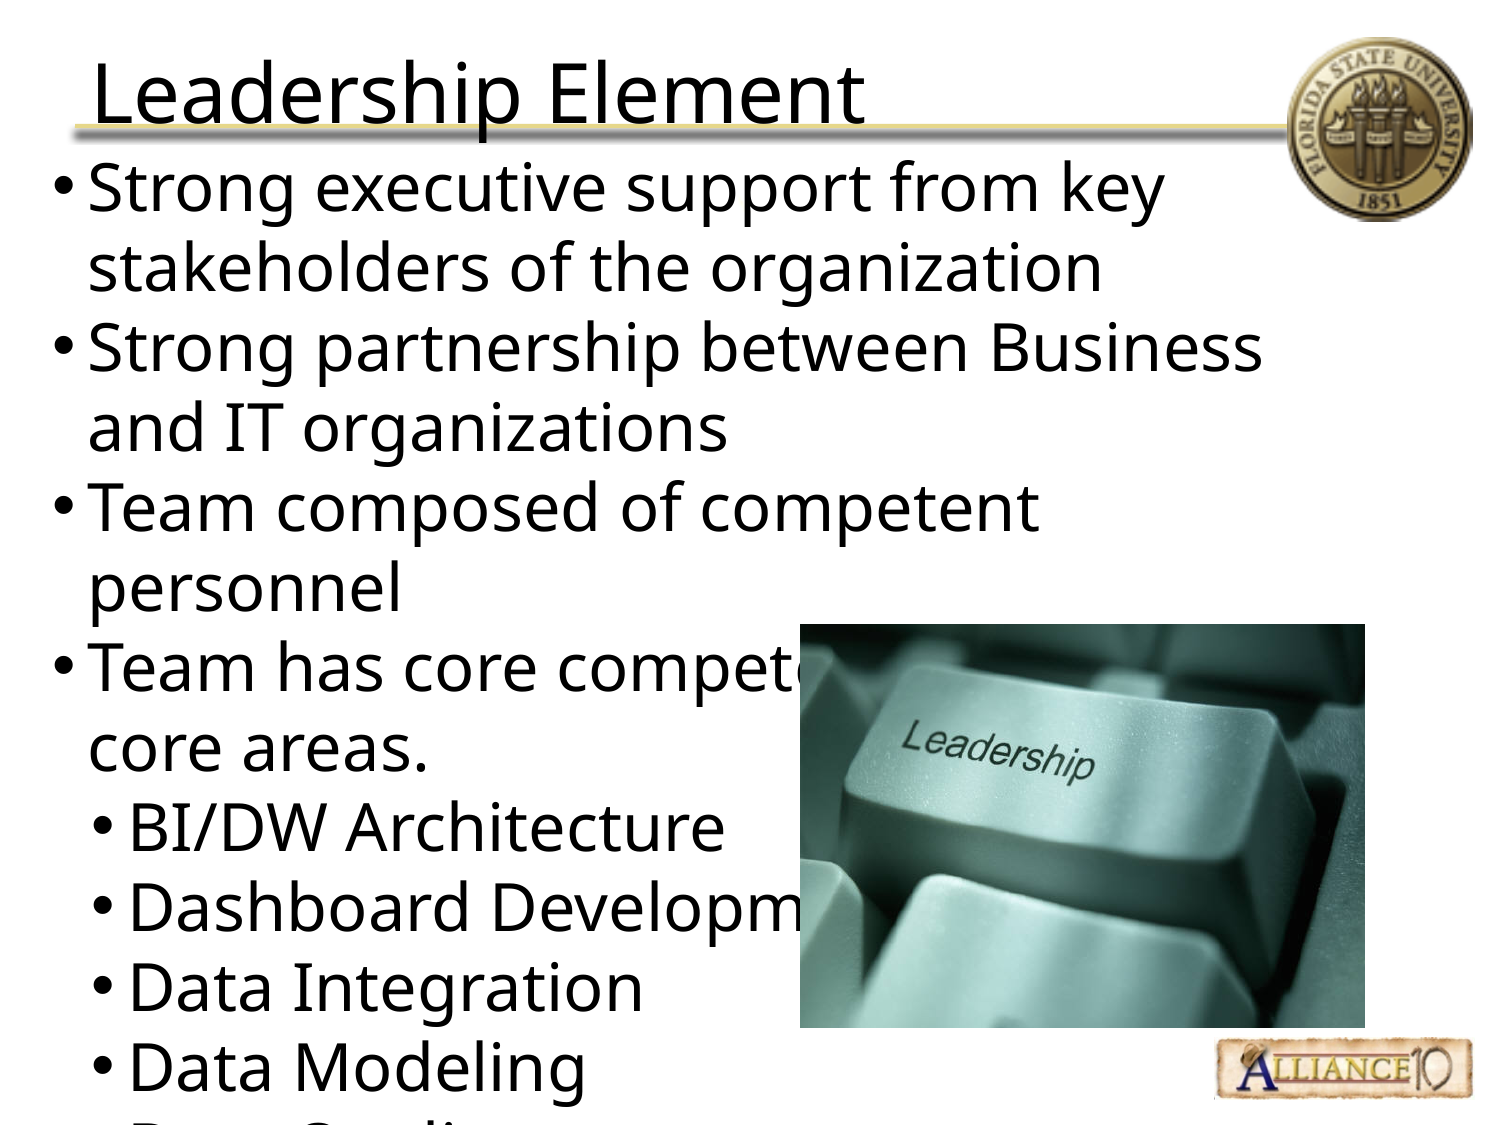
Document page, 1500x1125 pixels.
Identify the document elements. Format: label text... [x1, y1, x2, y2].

picture [800, 624, 1365, 1028]
picture [1313, 37, 1473, 222]
text_box Strong executive support from key stakeholders of the organization Strong partnership between Business and IT organizations Team composed of competent personnel Team has core competency in in BI/DW core areas. BI/DW Architecture Dashboard Development Data Integration Data Modeling Data Quality Packaged Applications [37, 137, 1388, 1125]
picture [1388, 1037, 1475, 1100]
title Leadership Element [74, 37, 1313, 137]
